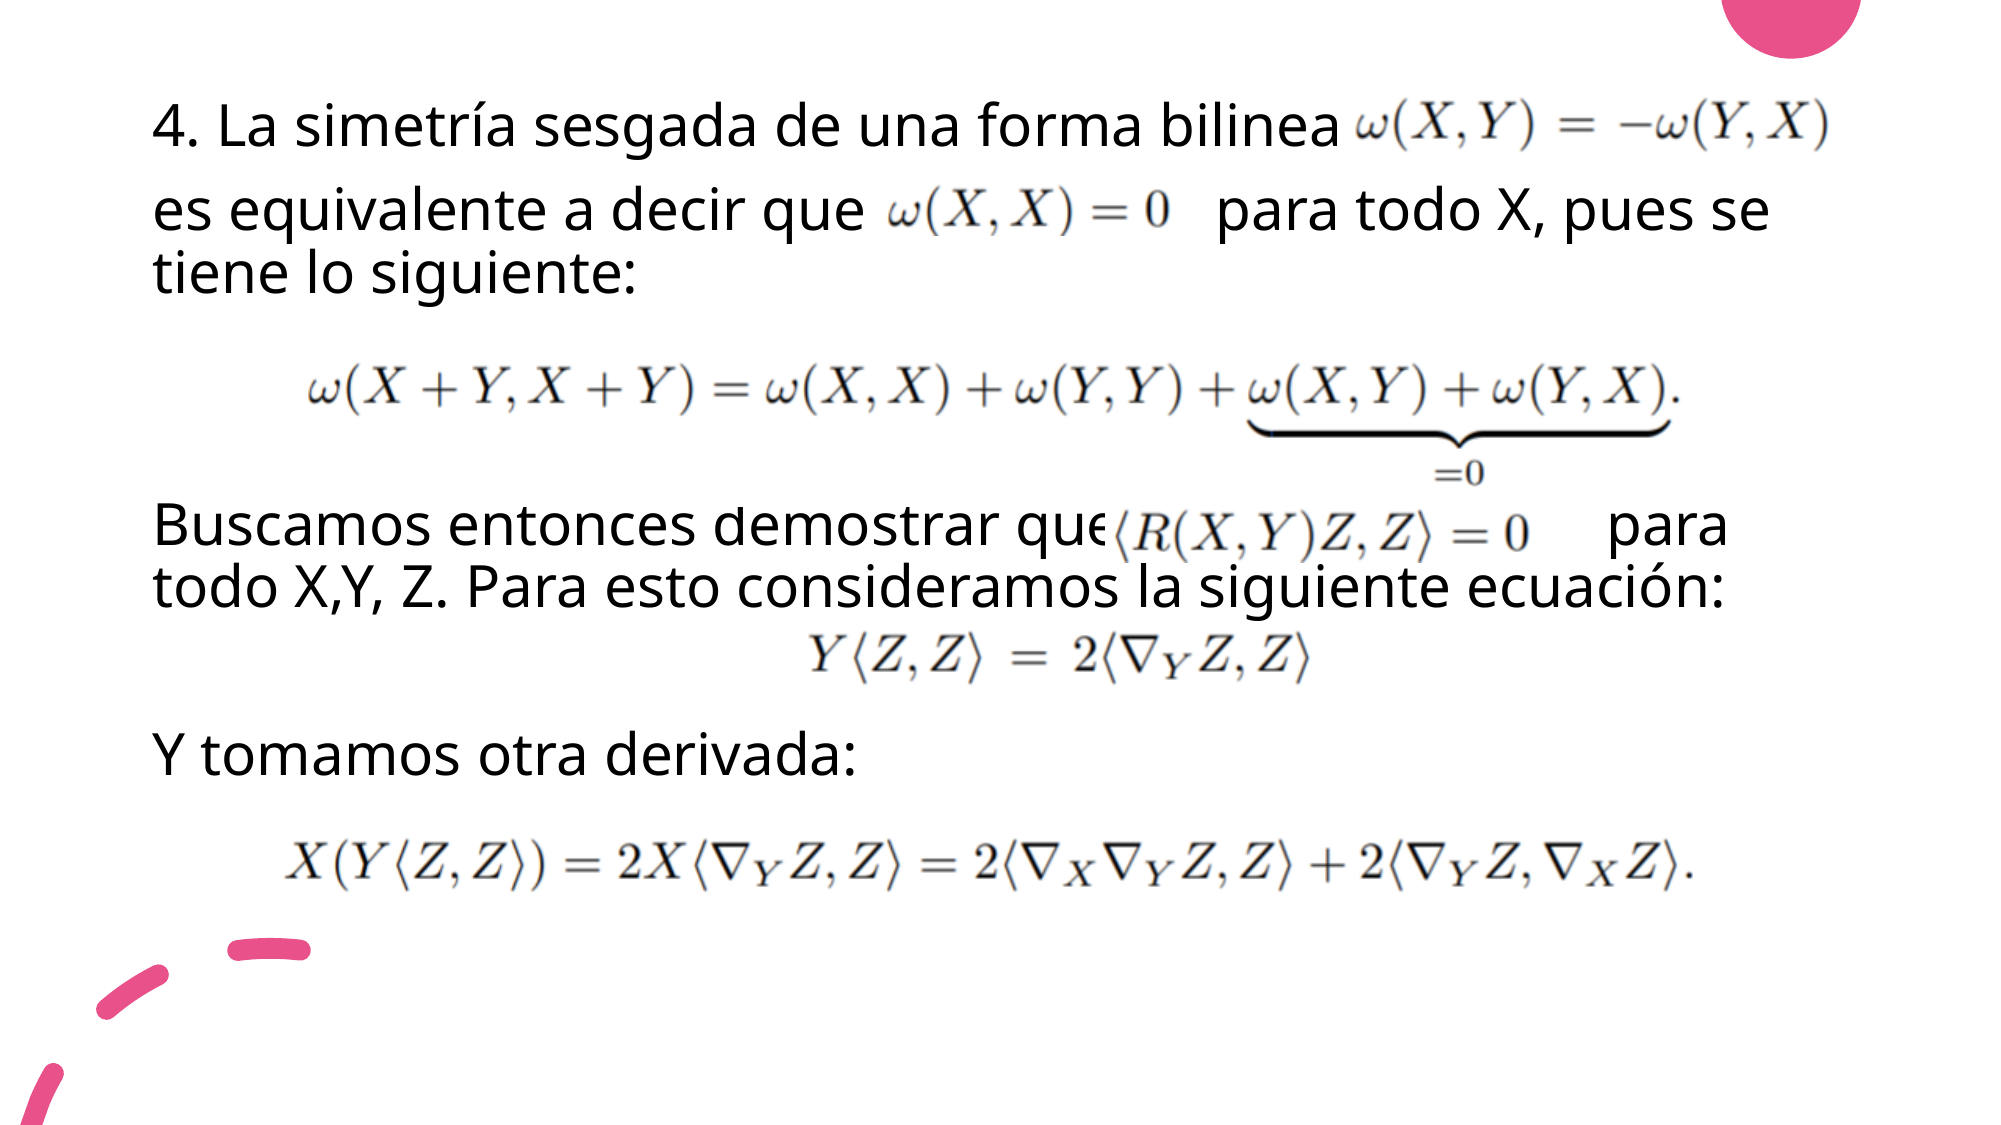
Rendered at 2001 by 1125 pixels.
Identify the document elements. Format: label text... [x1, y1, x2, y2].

picture [881, 177, 1182, 236]
list 4. La simetría sesgada de una forma bilineal es equivalente a decir que para todo X, pues se tiene lo siguiente: Buscamos entonces demostrar que para todo X,Y, Z. Para esto consideramos la siguiente ecuación: Y tomamos otra derivada: [137, 89, 1863, 933]
picture [1337, 88, 1832, 158]
picture [293, 317, 1707, 563]
picture [804, 623, 1321, 691]
picture [277, 807, 1707, 901]
